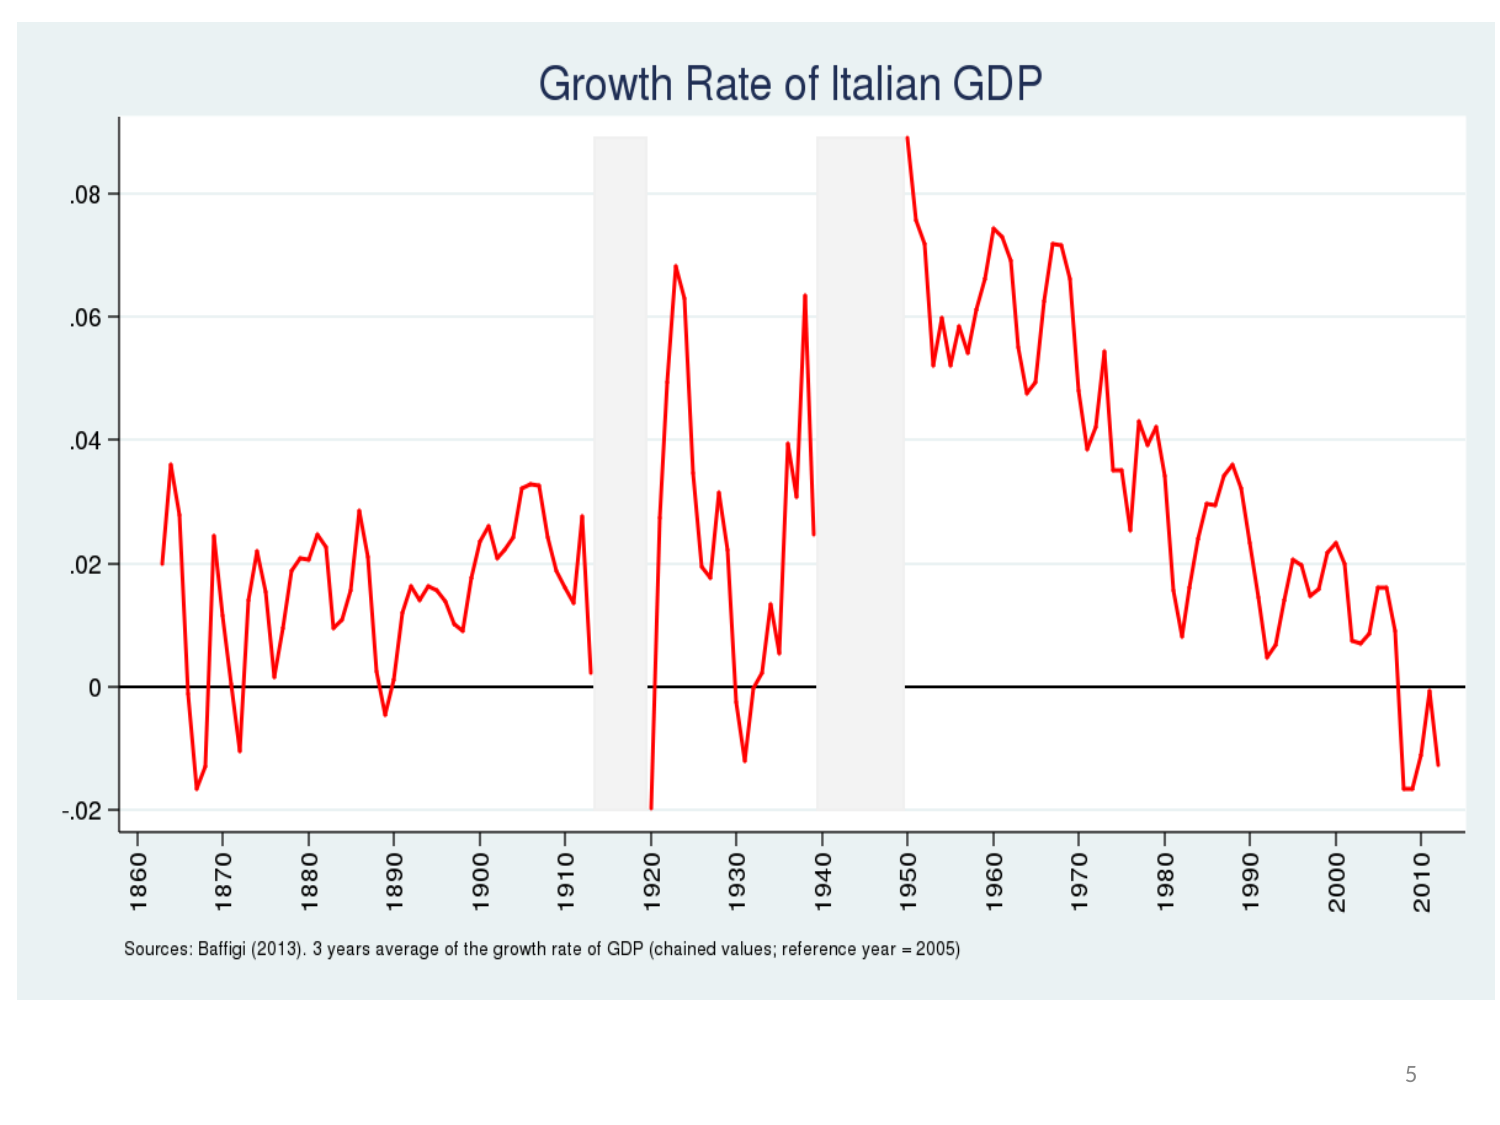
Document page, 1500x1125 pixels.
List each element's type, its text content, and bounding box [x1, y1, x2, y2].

picture [17, 22, 1495, 1000]
slide_number 5 [1381, 1050, 1426, 1096]
